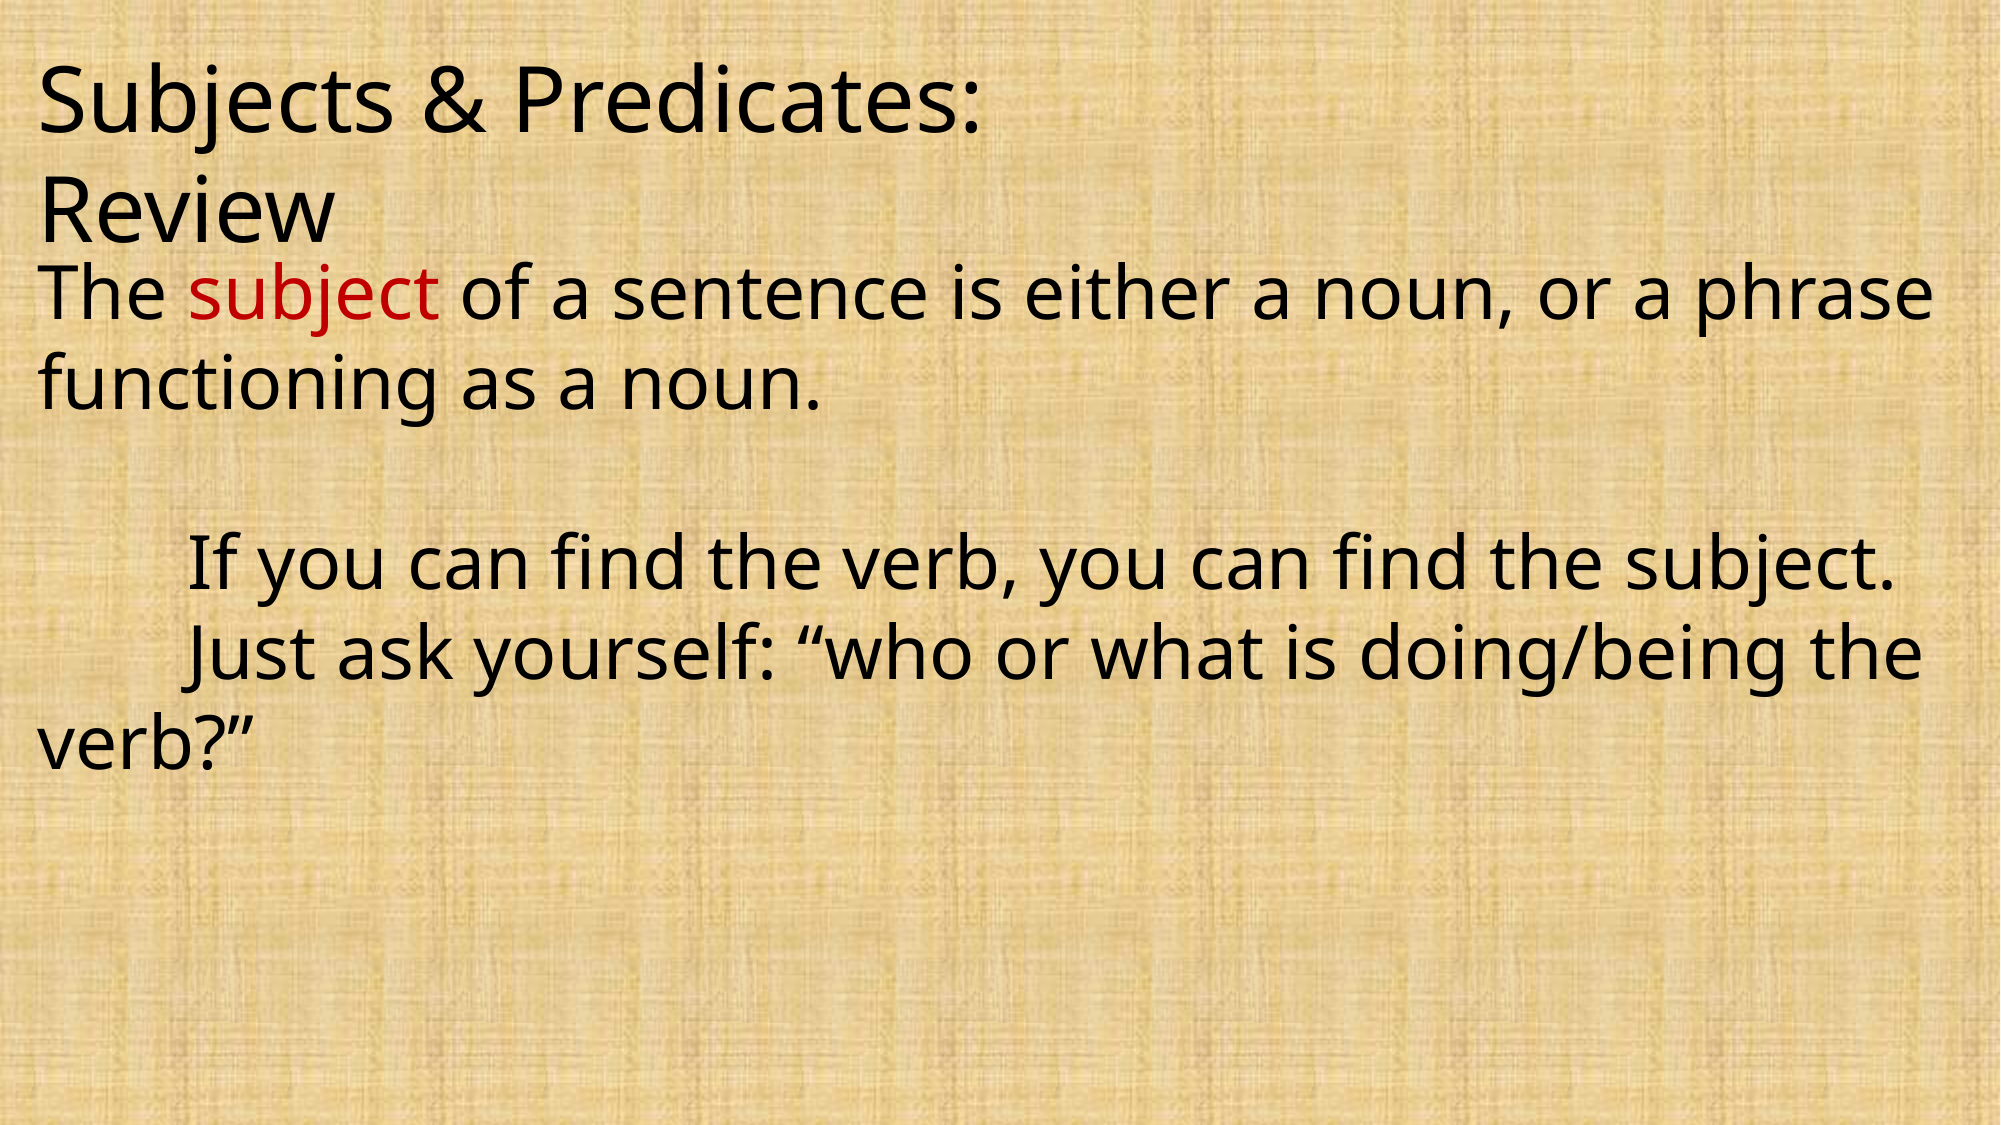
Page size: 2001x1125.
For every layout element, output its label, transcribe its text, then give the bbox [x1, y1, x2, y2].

text_box The subject of a sentence is either a noun, or a phrase functioning as a noun. If you can find the verb, you can find the subject. Just ask yourself: “who or what is doing/being the verb?” [22, 237, 2000, 882]
text_box Subjects & Predicates: Review [22, 33, 1228, 237]
picture [0, 0, 2001, 1125]
